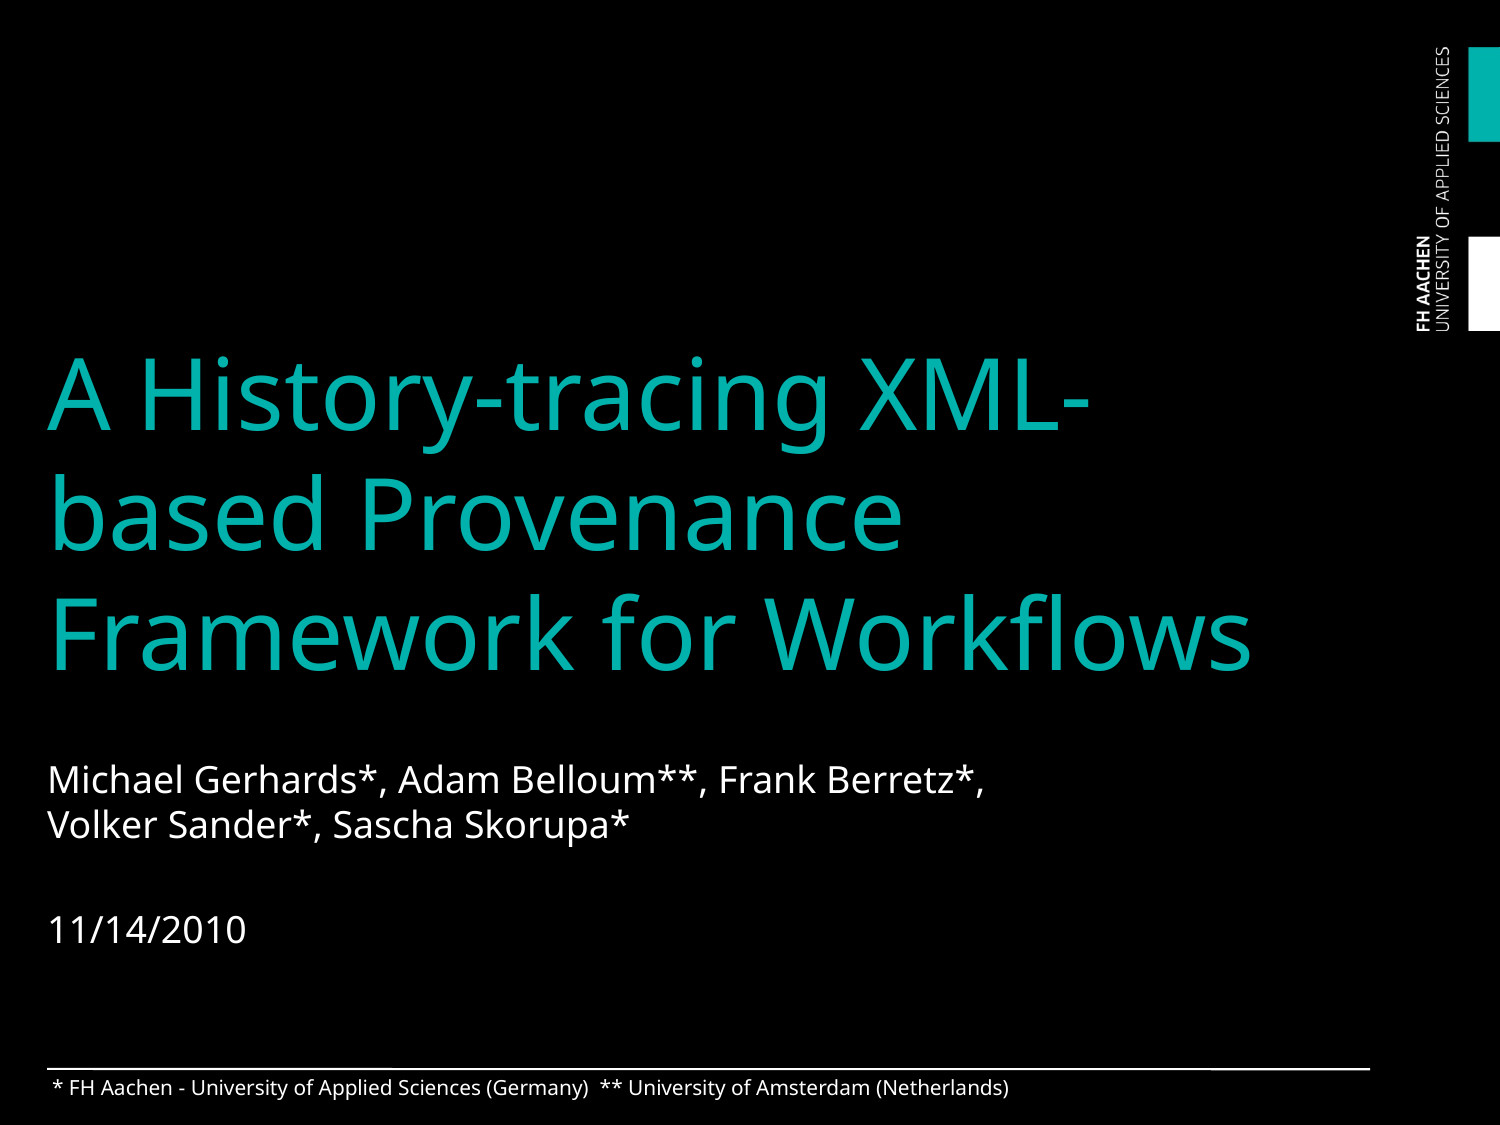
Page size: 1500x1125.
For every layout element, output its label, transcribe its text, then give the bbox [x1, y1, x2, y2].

picture [1410, 47, 1500, 331]
text_box * FH Aachen - University of Applied Sciences (Germany) ** University of Amsterdam (Netherlands) [41, 1074, 1376, 1125]
subtitle Michael Gerhards*, Adam Belloum**, Frank Berretz*, Volker Sander*, Sascha Skorupa* 11/14/2010 [46, 755, 1105, 993]
title A History-tracing XML-based Provenance Framework for Workflows [46, 330, 1371, 745]
